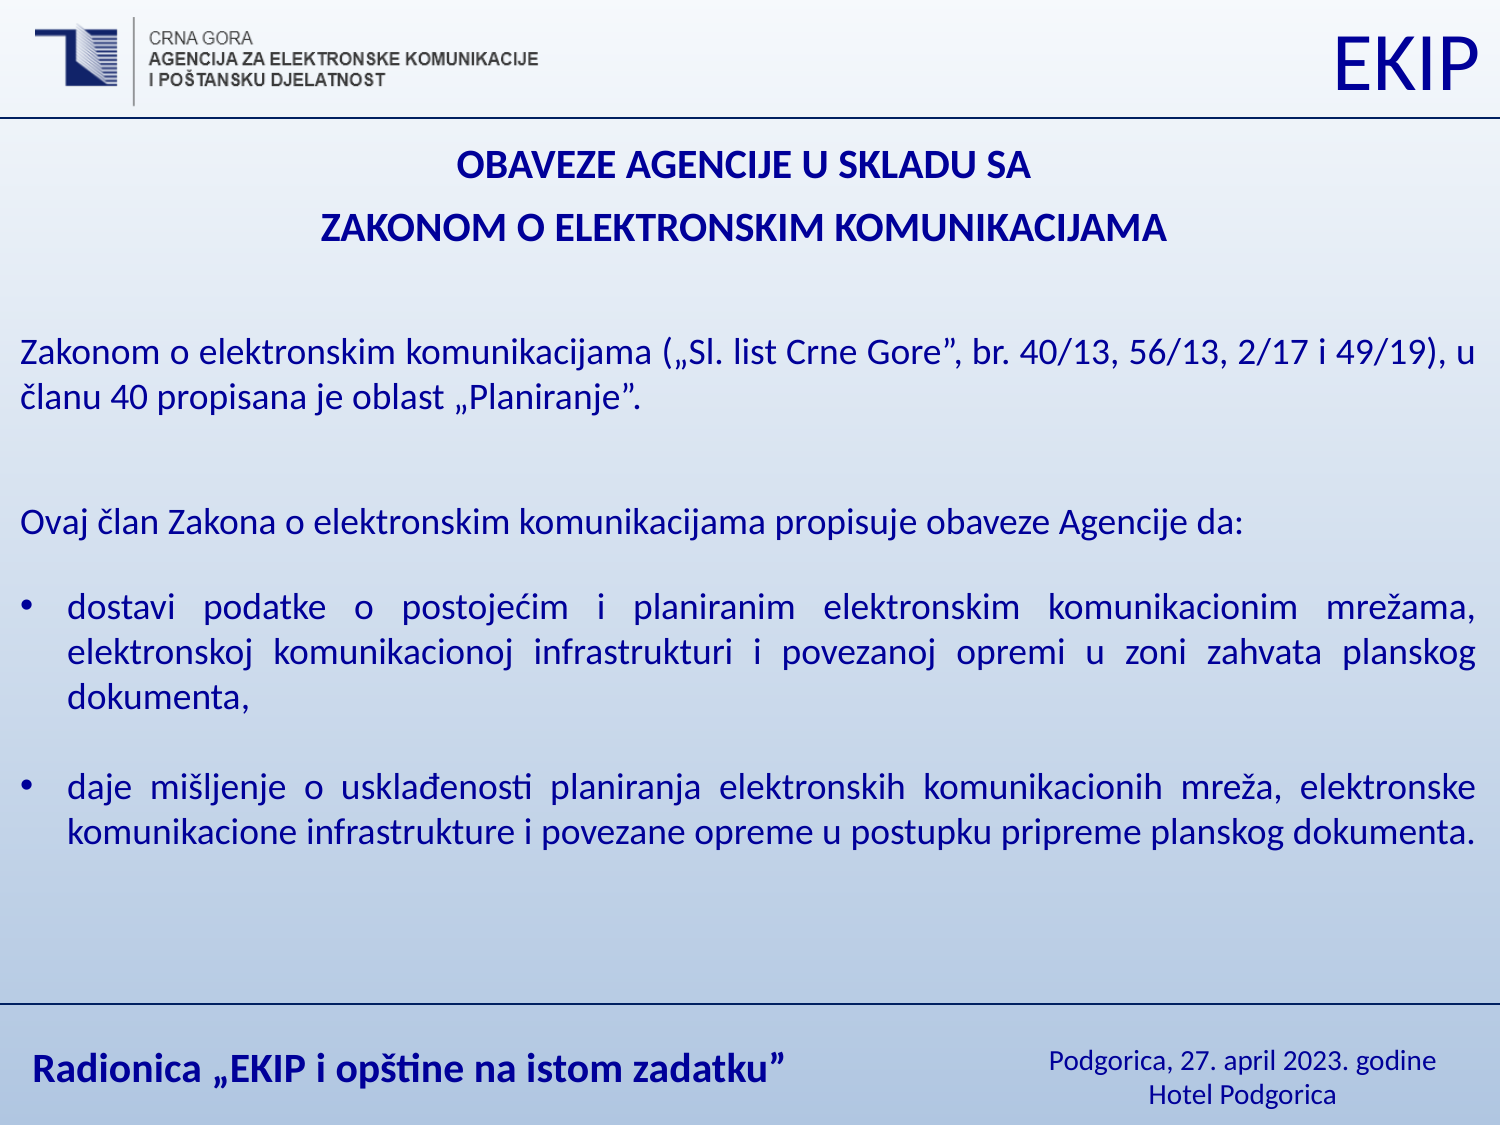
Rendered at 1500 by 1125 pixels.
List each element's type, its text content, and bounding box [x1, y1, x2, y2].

text_box OBAVEZE AGENCIJE U SKLADU SA ZAKONOM O ELEKTRONSKIM KOMUNIKACIJAMA Zakonom o elektronskim komunikacijama („Sl. list Crne Gore”, br. 40/13, 56/13, 2/17 i 49/19), u članu 40 propisana je oblast „Planiranje”. Ovaj član Zakona o elektronskim komunikacijama propisuje obaveze Agencije da: dostavi podatke o postojećim i planiranim elektronskim komunikacionim mrežama, elektronskoj komunikacionoj infrastrukturi i povezanoj opremi u zoni zahvata planskog dokumenta, daje mišljenje o usklađenosti planiranja elektronskih komunikacionih mreža, elektronske komunikacione infrastrukture i povezane opreme u postupku pripreme planskog dokumenta. [5, 129, 1493, 899]
picture [35, 17, 540, 107]
